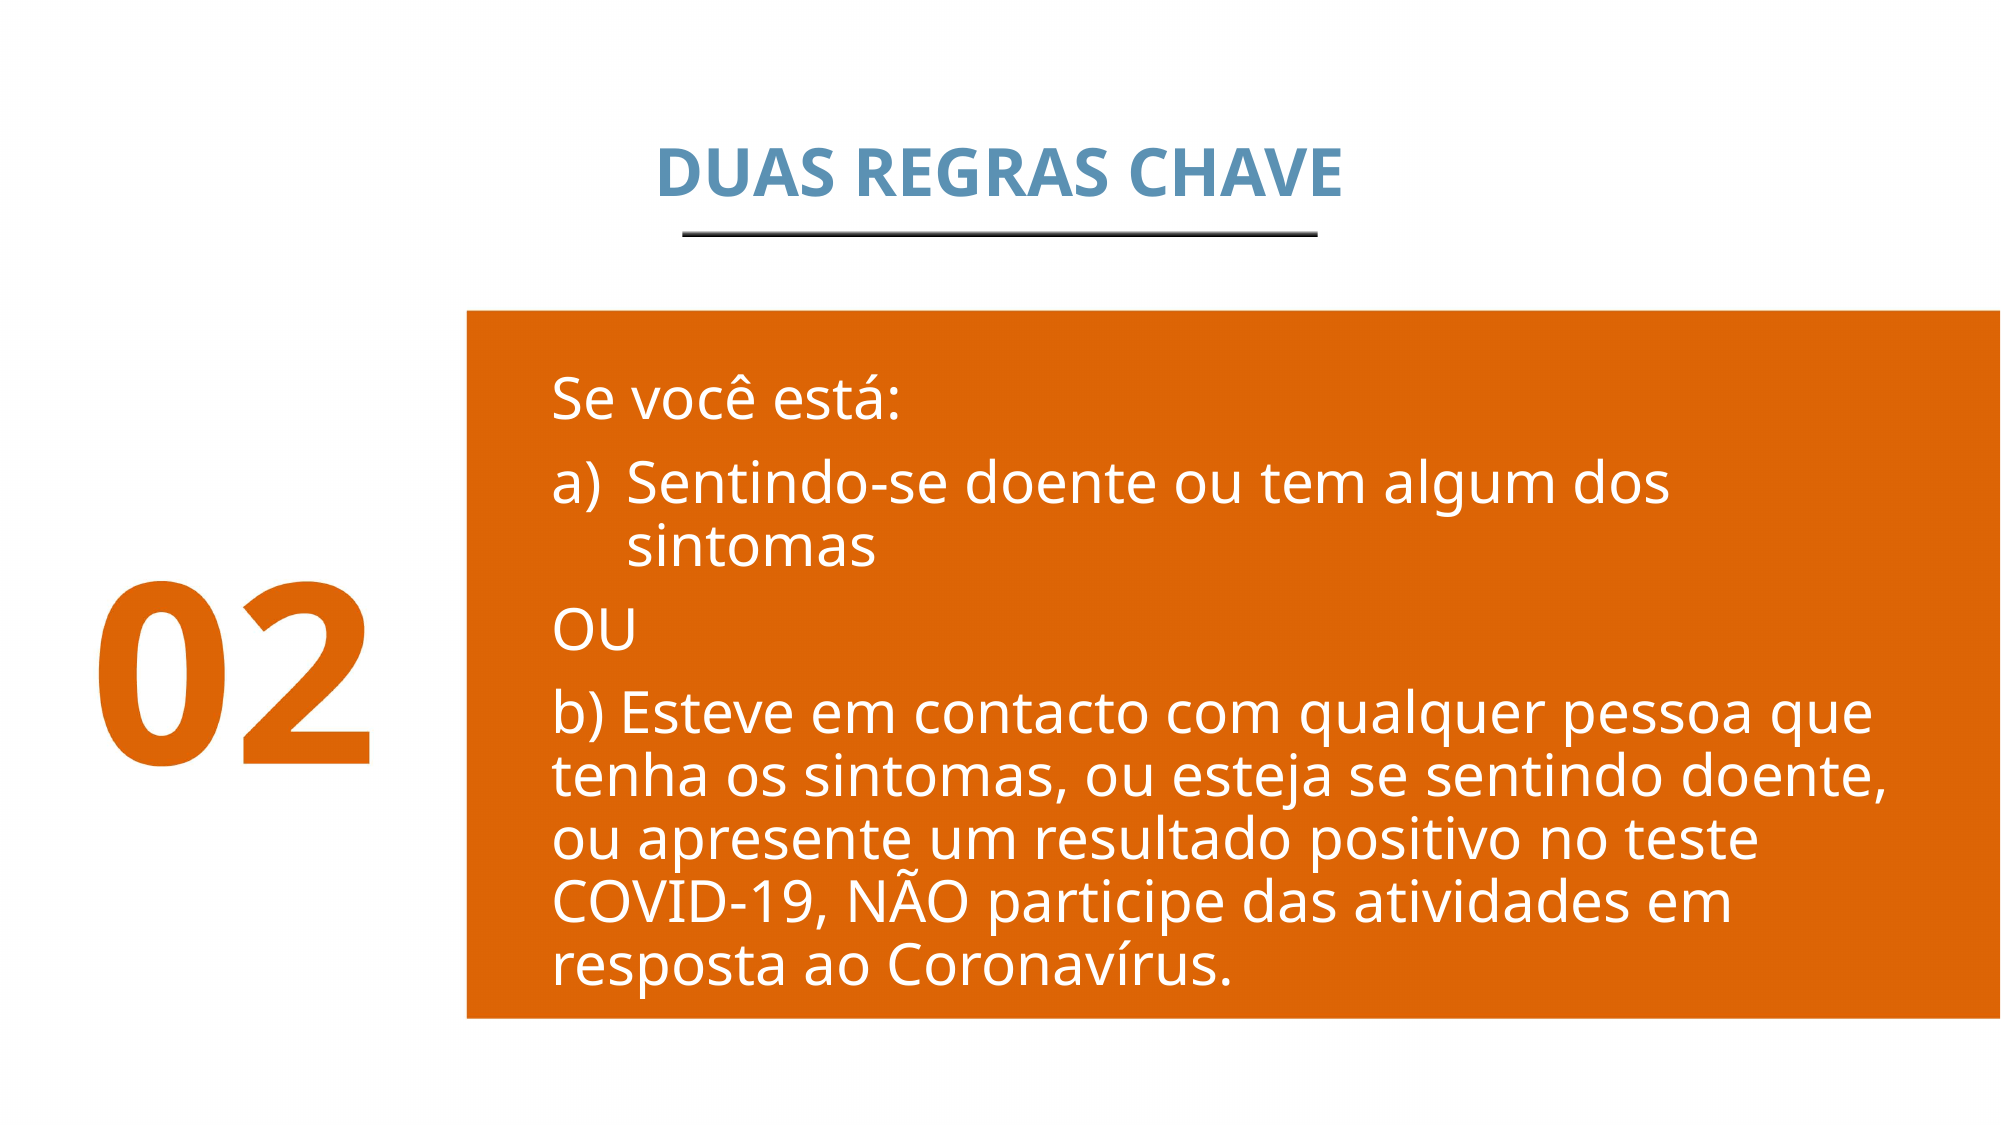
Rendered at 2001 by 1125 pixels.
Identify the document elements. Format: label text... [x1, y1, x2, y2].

picture [0, 0, 2001, 1125]
subtitle Se você está: Sentindo-se doente ou tem algum dos sintomas OU b) Esteve em contacto com qualquer pessoa que tenha os sintomas, ou esteja se sentindo doente, ou apresente um resultado positivo no teste COVID-19, NÃO participe das atividades em resposta ao Coronavírus. [536, 361, 1942, 982]
text_box DUAS REGRAS CHAVE [0, 35, 2000, 218]
